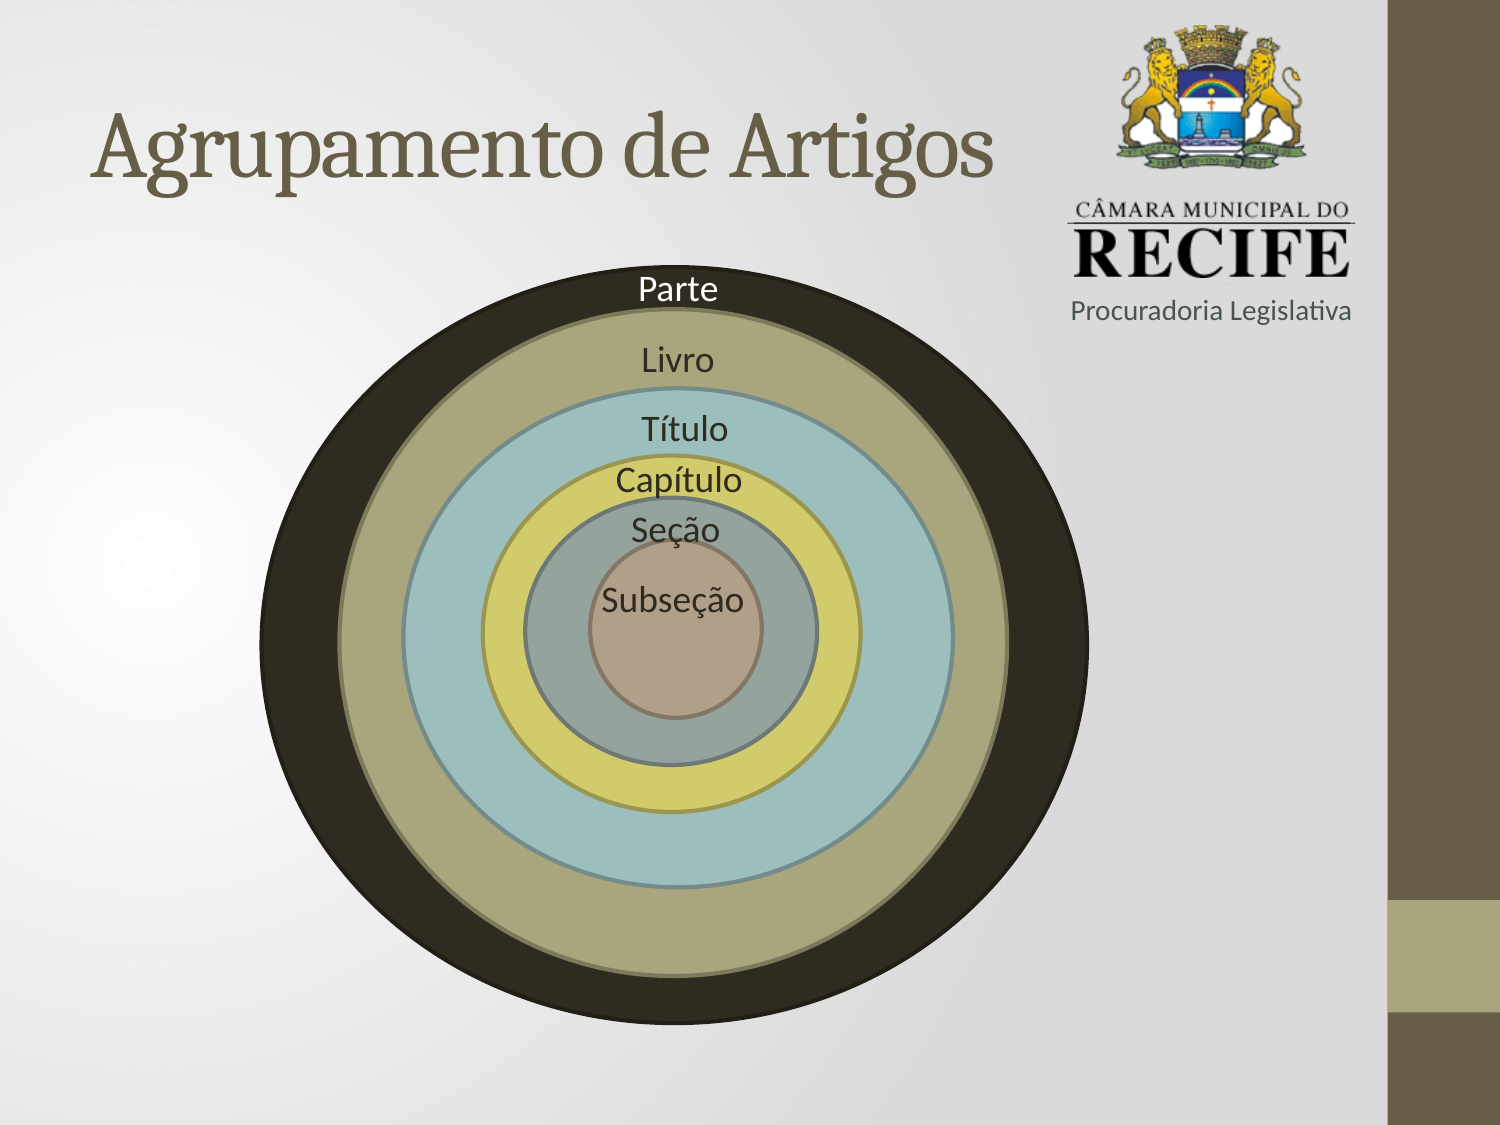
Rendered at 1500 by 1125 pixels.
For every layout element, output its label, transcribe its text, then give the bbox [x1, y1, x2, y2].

text_box Procuradoria Legislativa [1052, 284, 1371, 334]
text_box Livro [626, 327, 730, 388]
text_box Parte [623, 256, 734, 317]
picture [1066, 24, 1356, 286]
text_box Subseção [586, 568, 760, 628]
text_box Título [626, 396, 744, 447]
text_box [610, 558, 742, 568]
text_box [259, 267, 1090, 1026]
title Agrupamento de Artigos [75, 45, 1064, 233]
text_box Seção [616, 497, 736, 558]
text_box [523, 508, 820, 768]
text_box [480, 466, 863, 815]
text_box [587, 601, 764, 720]
text_box [337, 310, 1010, 979]
text_box [401, 388, 956, 890]
text_box Capítulo [601, 447, 758, 508]
